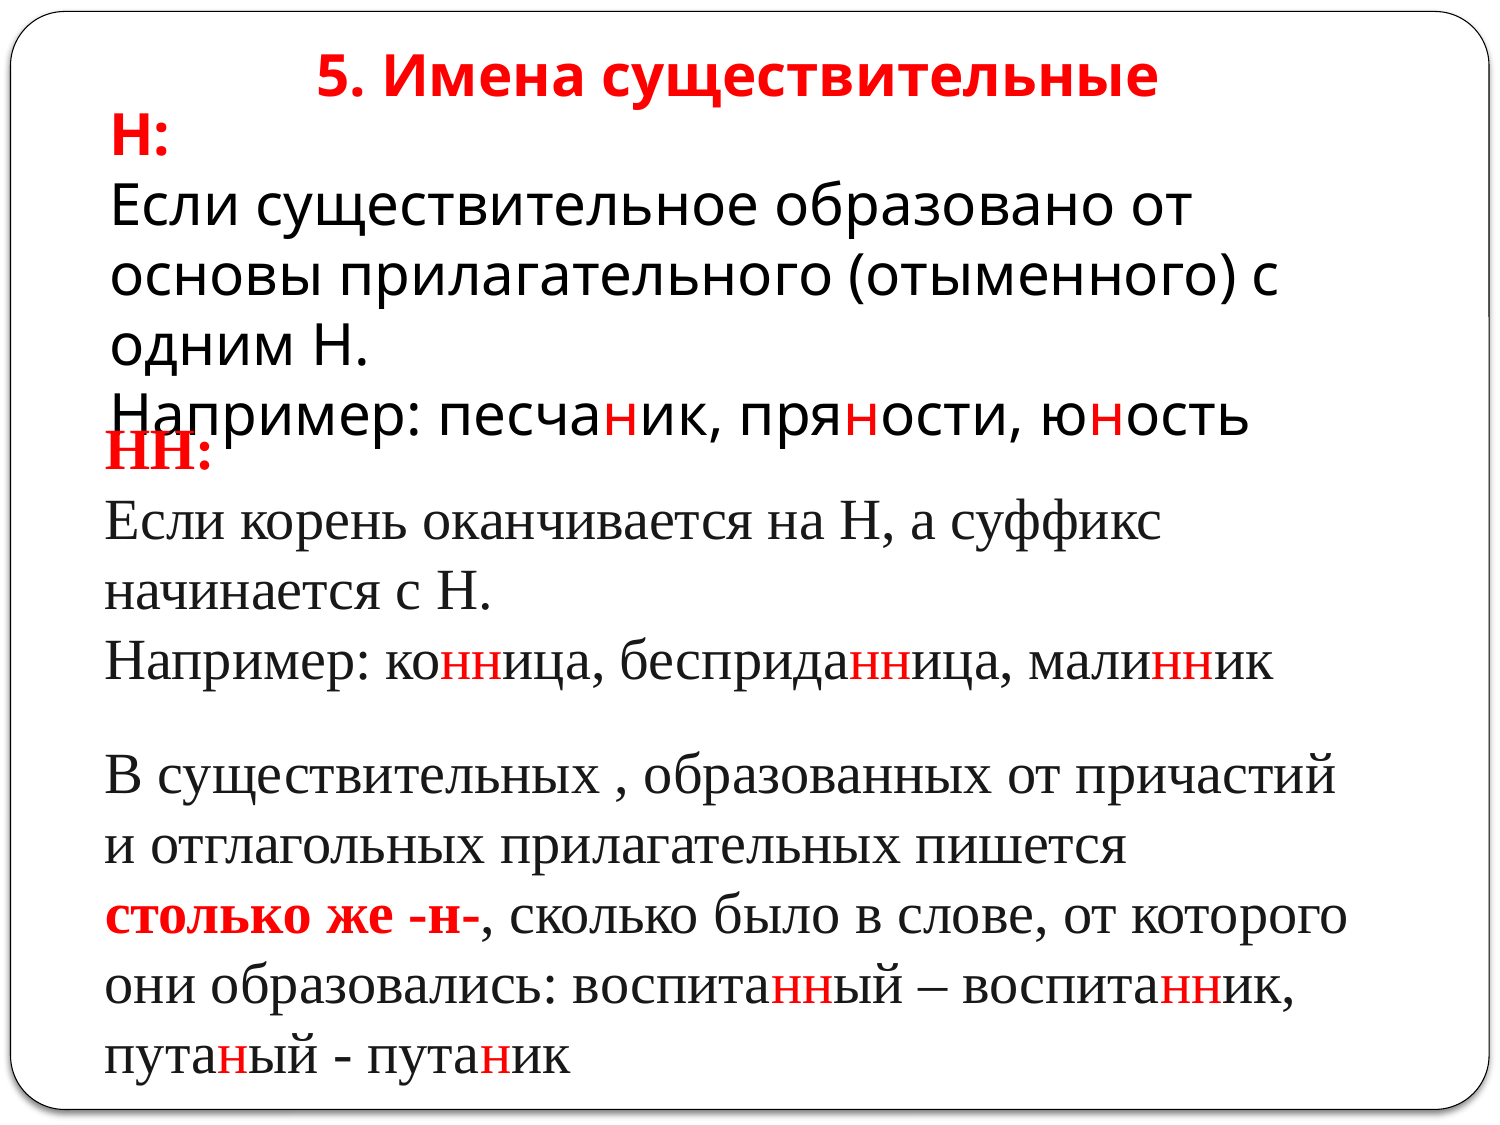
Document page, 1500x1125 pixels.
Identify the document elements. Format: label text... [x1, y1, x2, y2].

text_box Н: Если существительное образовано от основы прилагательного (отыменного) с одним Н. Например: песчаник, пряности, юность [94, 90, 1347, 403]
text_box В существительных , образованных от причастий и отглагольных прилагательных пишется столько же -н-, сколько было в слове, от которого они образовались: воспитанный – воспитанник, путаный - путаник [90, 727, 1365, 1093]
text_box НН: Если корень оканчивается на Н, а суффикс начинается с Н. Например: конница, бесприданница, малинник [90, 403, 1437, 699]
text_box 5. Имена существительные [242, 30, 1235, 90]
